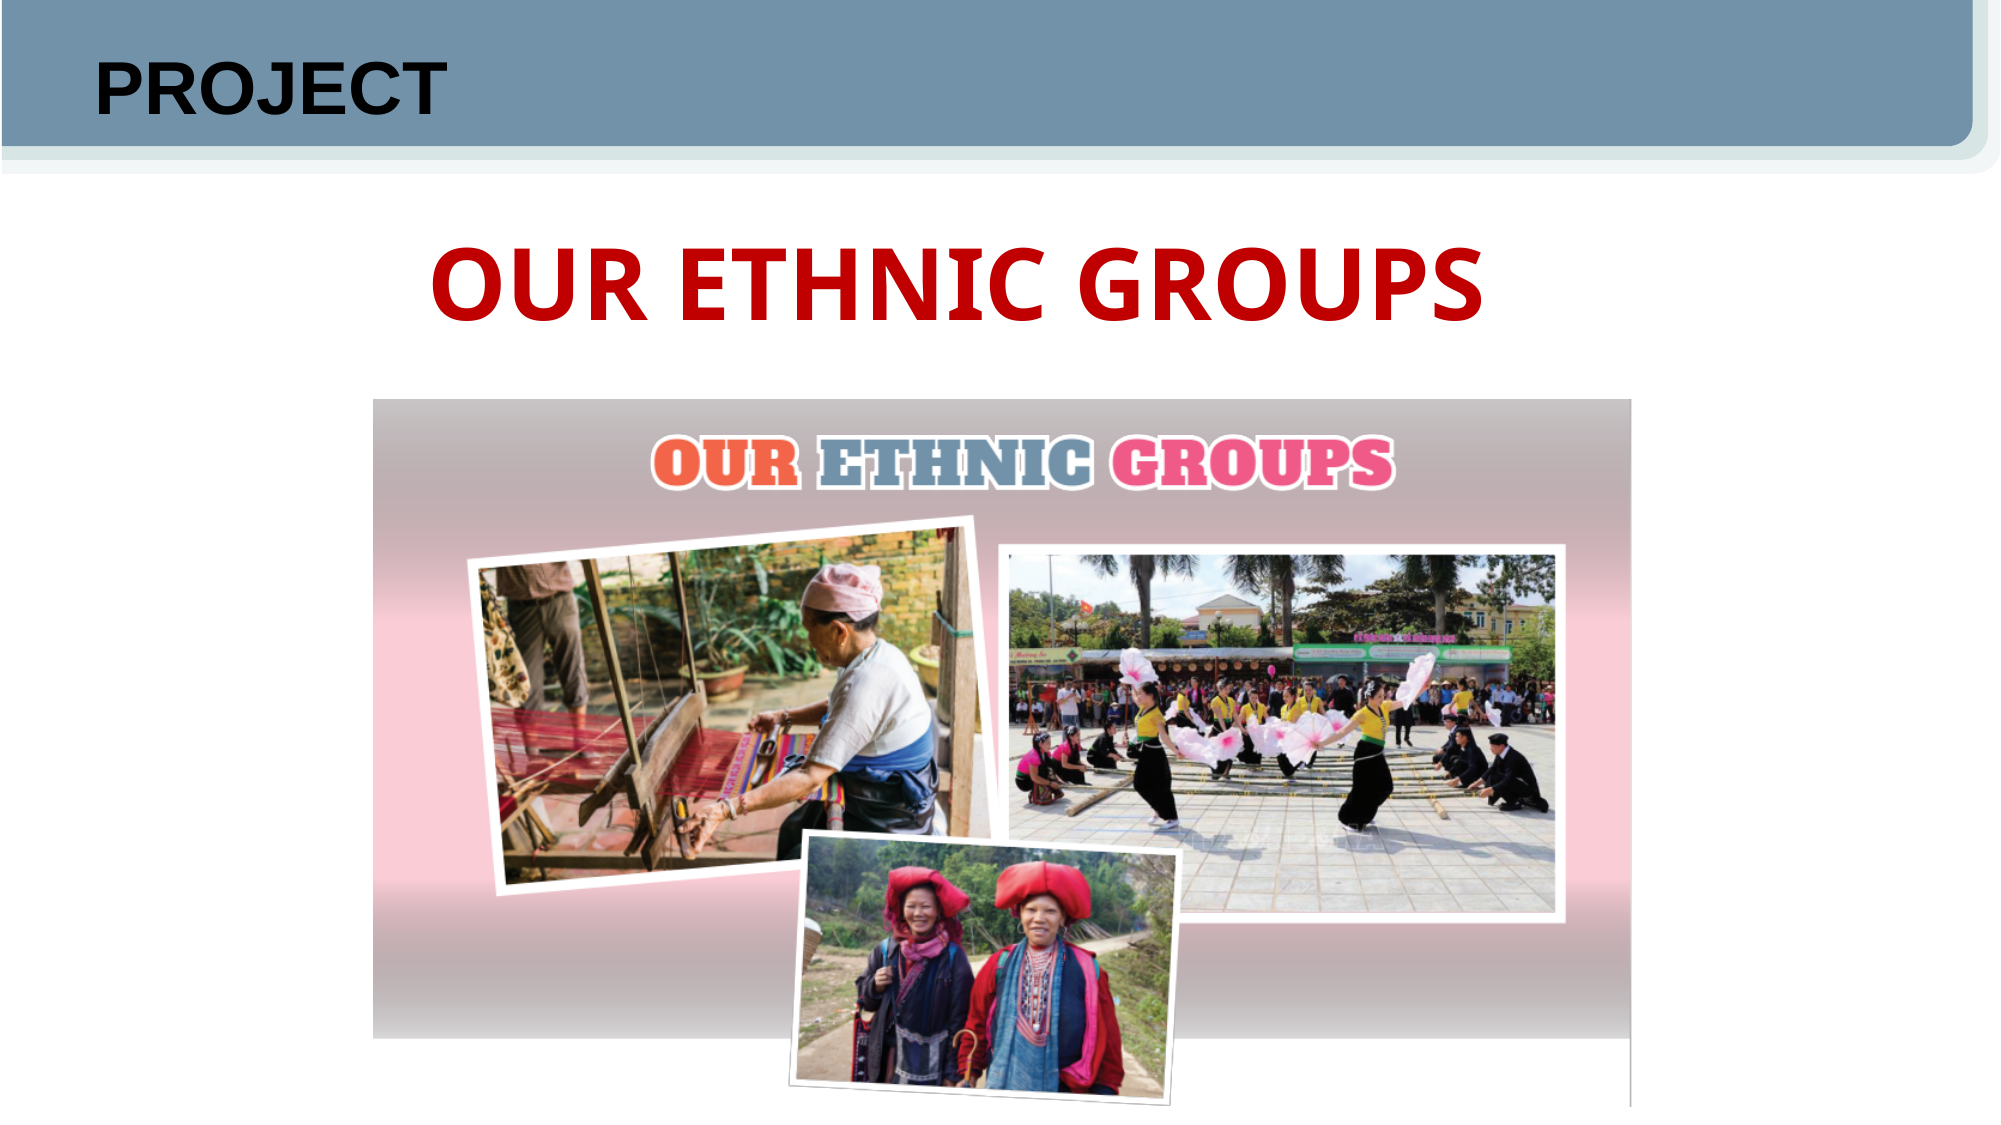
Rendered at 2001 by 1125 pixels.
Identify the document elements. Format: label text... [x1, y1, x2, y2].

text_box OUR ETHNIC GROUPS [412, 213, 1513, 348]
picture [373, 399, 1632, 1107]
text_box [1, 0, 2000, 175]
